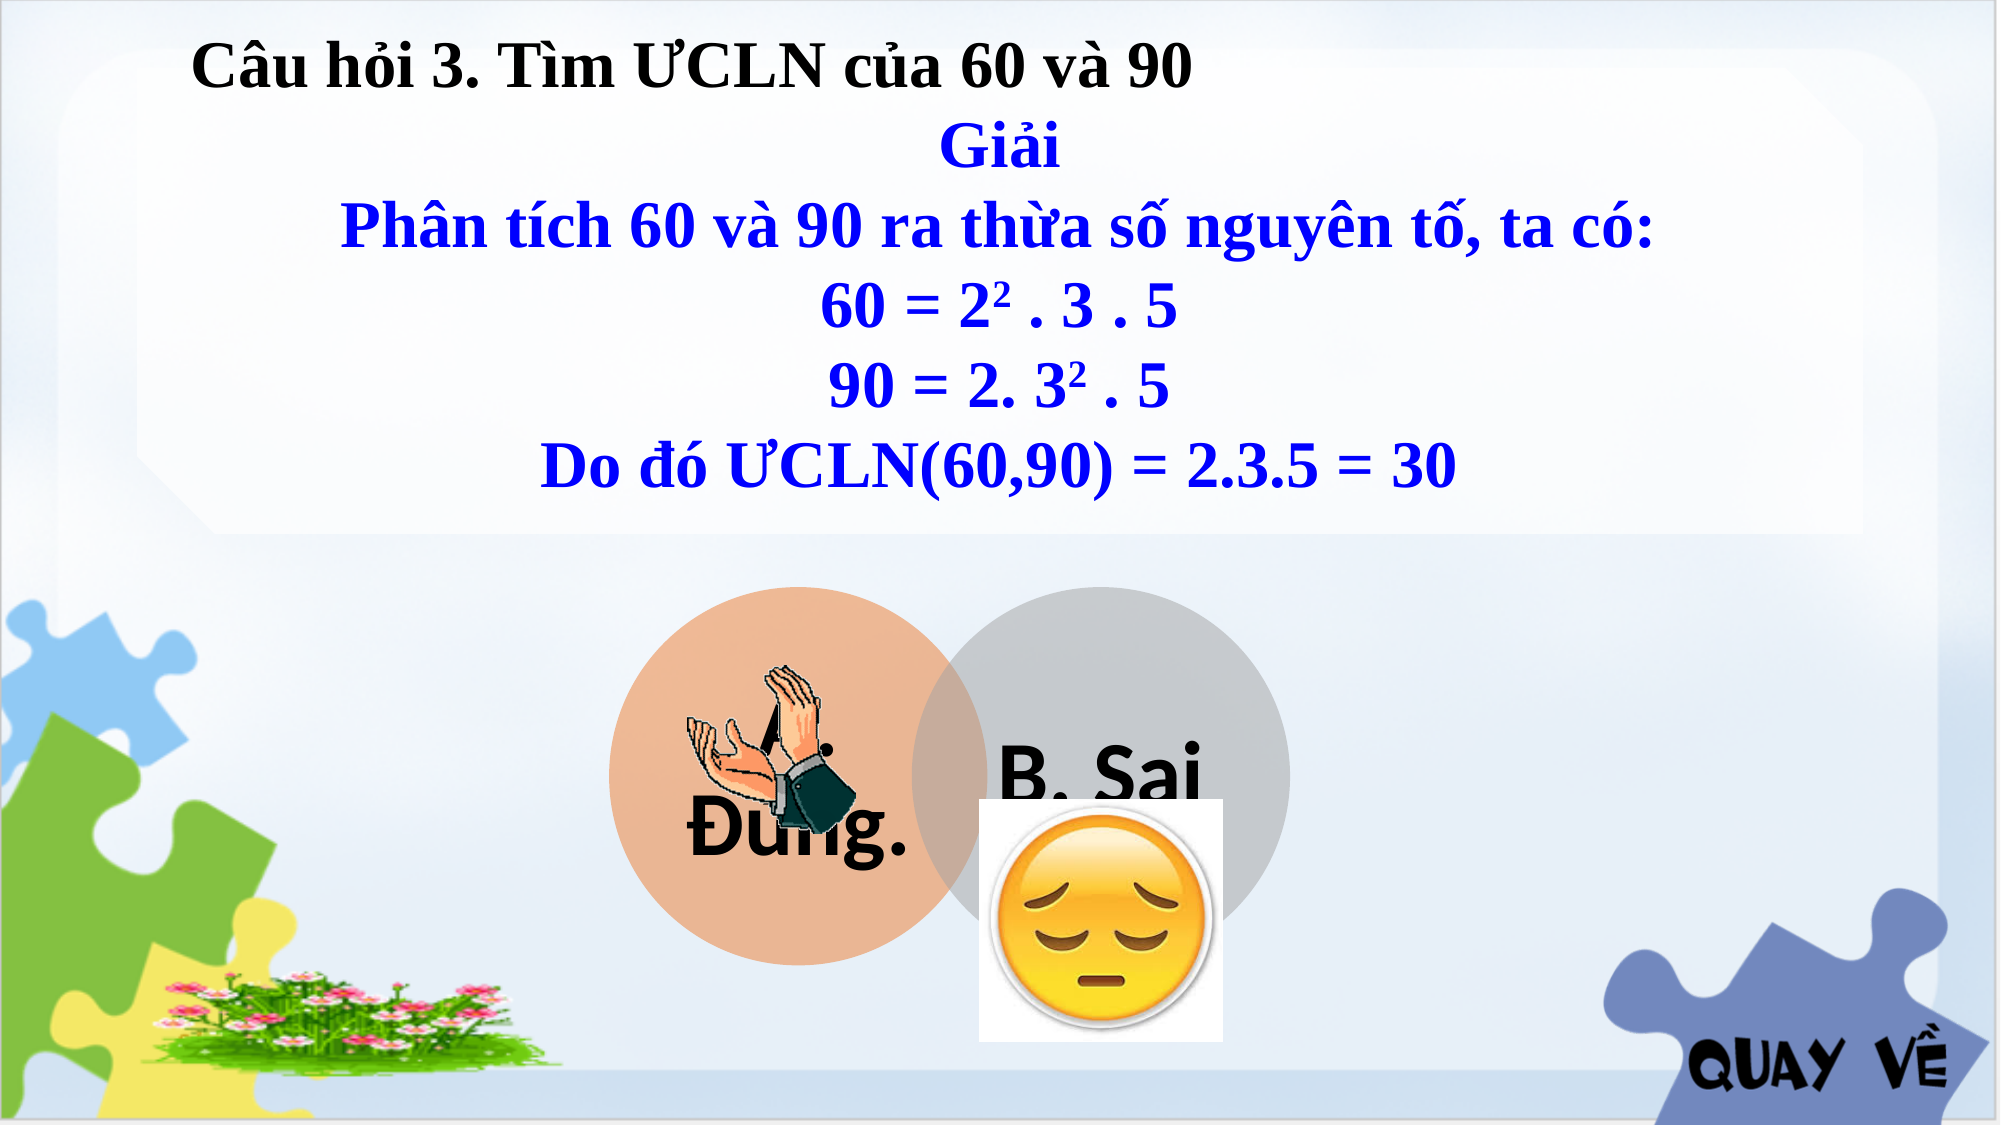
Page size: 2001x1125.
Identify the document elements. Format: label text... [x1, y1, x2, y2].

text_box A. Đúng. [609, 587, 950, 966]
text_box Câu hỏi 3. Tìm ƯCLN của 60 và 90 Giải Phân tích 60 và 90 ra thừa số nguyên tố, ta có: 60 = 22 . 3 . 5 90 = 2. 32 . 5 Do đó ƯCLN(60,90) = 2.3.5 = 30 [136, 67, 1864, 534]
text_box B. Sai [911, 587, 1291, 919]
picture [0, 0, 2001, 1125]
